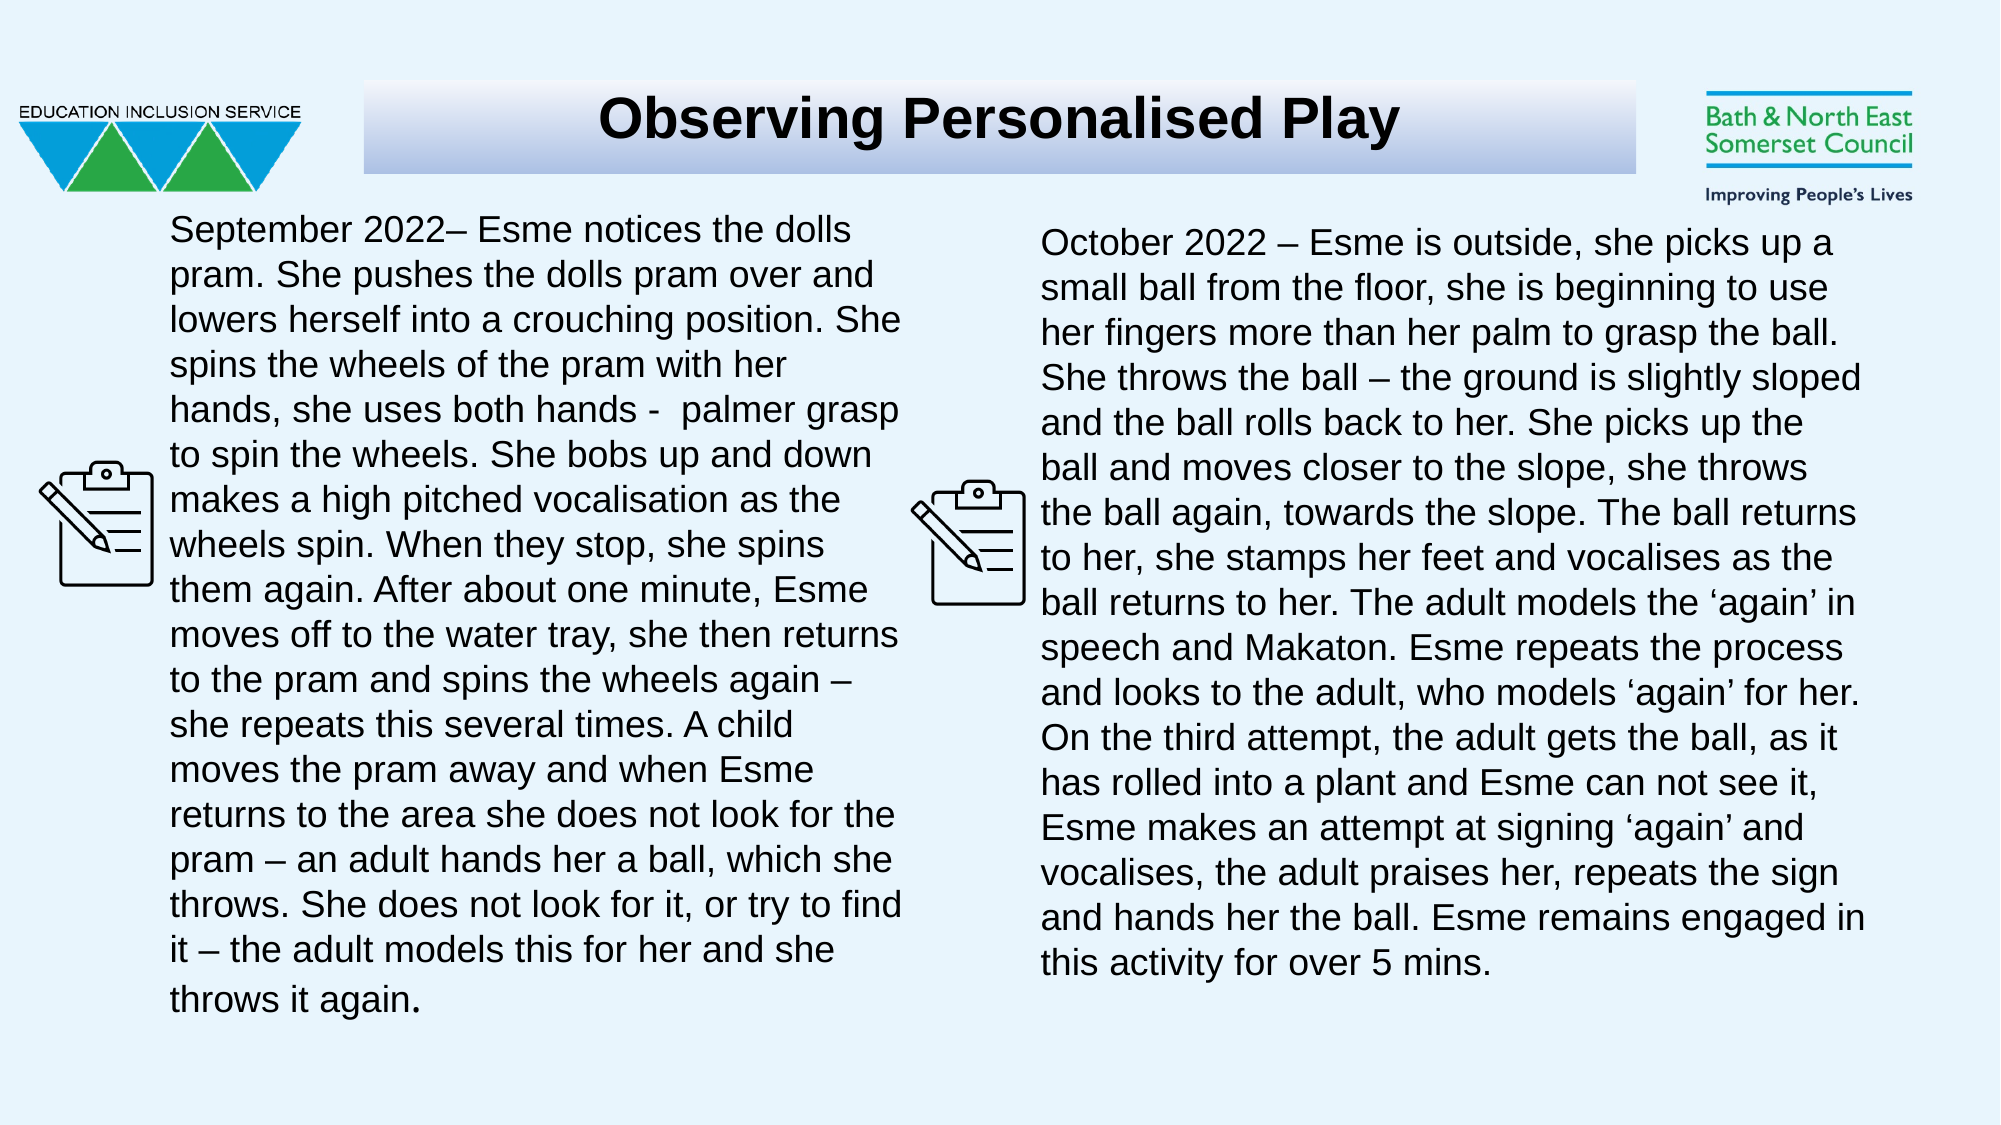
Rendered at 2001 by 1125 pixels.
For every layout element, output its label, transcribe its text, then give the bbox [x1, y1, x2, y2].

text_box October 2022 – Esme is outside, she picks up a small ball from the floor, she is beginning to use her fingers more than her palm to grasp the ball. She throws the ball – the ground is slightly sloped and the ball rolls back to her. She picks up the ball and moves closer to the slope, she throws the ball again, towards the slope. The ball returns to her, she stamps her feet and vocalises as the ball returns to her. The adult models the ‘again’ in speech and Makaton. Esme repeats the process and looks to the adult, who models ‘again’ for her. On the third attempt, the adult gets the ball, as it has rolled into a plant and Esme can not see it, Esme makes an attempt at signing ‘again’ and vocalises, the adult praises her, repeats the sign and hands her the ball. Esme remains engaged in this activity for over 5 mins. [1025, 210, 1885, 991]
text_box Observing Personalised Play [363, 80, 1637, 174]
picture [0, 0, 2000, 1125]
text_box September 2022– Esme notices the dolls pram. She pushes the dolls pram over and lowers herself into a crouching position. She spins the wheels of the pram with her hands, she uses both hands - palmer grasp to spin the wheels. She bobs up and down makes a high pitched vocalisation as the wheels spin. When they stop, she spins them again. After about one minute, Esme moves off to the water tray, she then returns to the pram and spins the wheels again – she repeats this several times. A child moves the pram away and when Esme returns to the area she does not look for the pram – an adult hands her a ball, which she throws. She does not look for it, or try to find it – the adult models this for her and she throws it again. [154, 198, 922, 1028]
